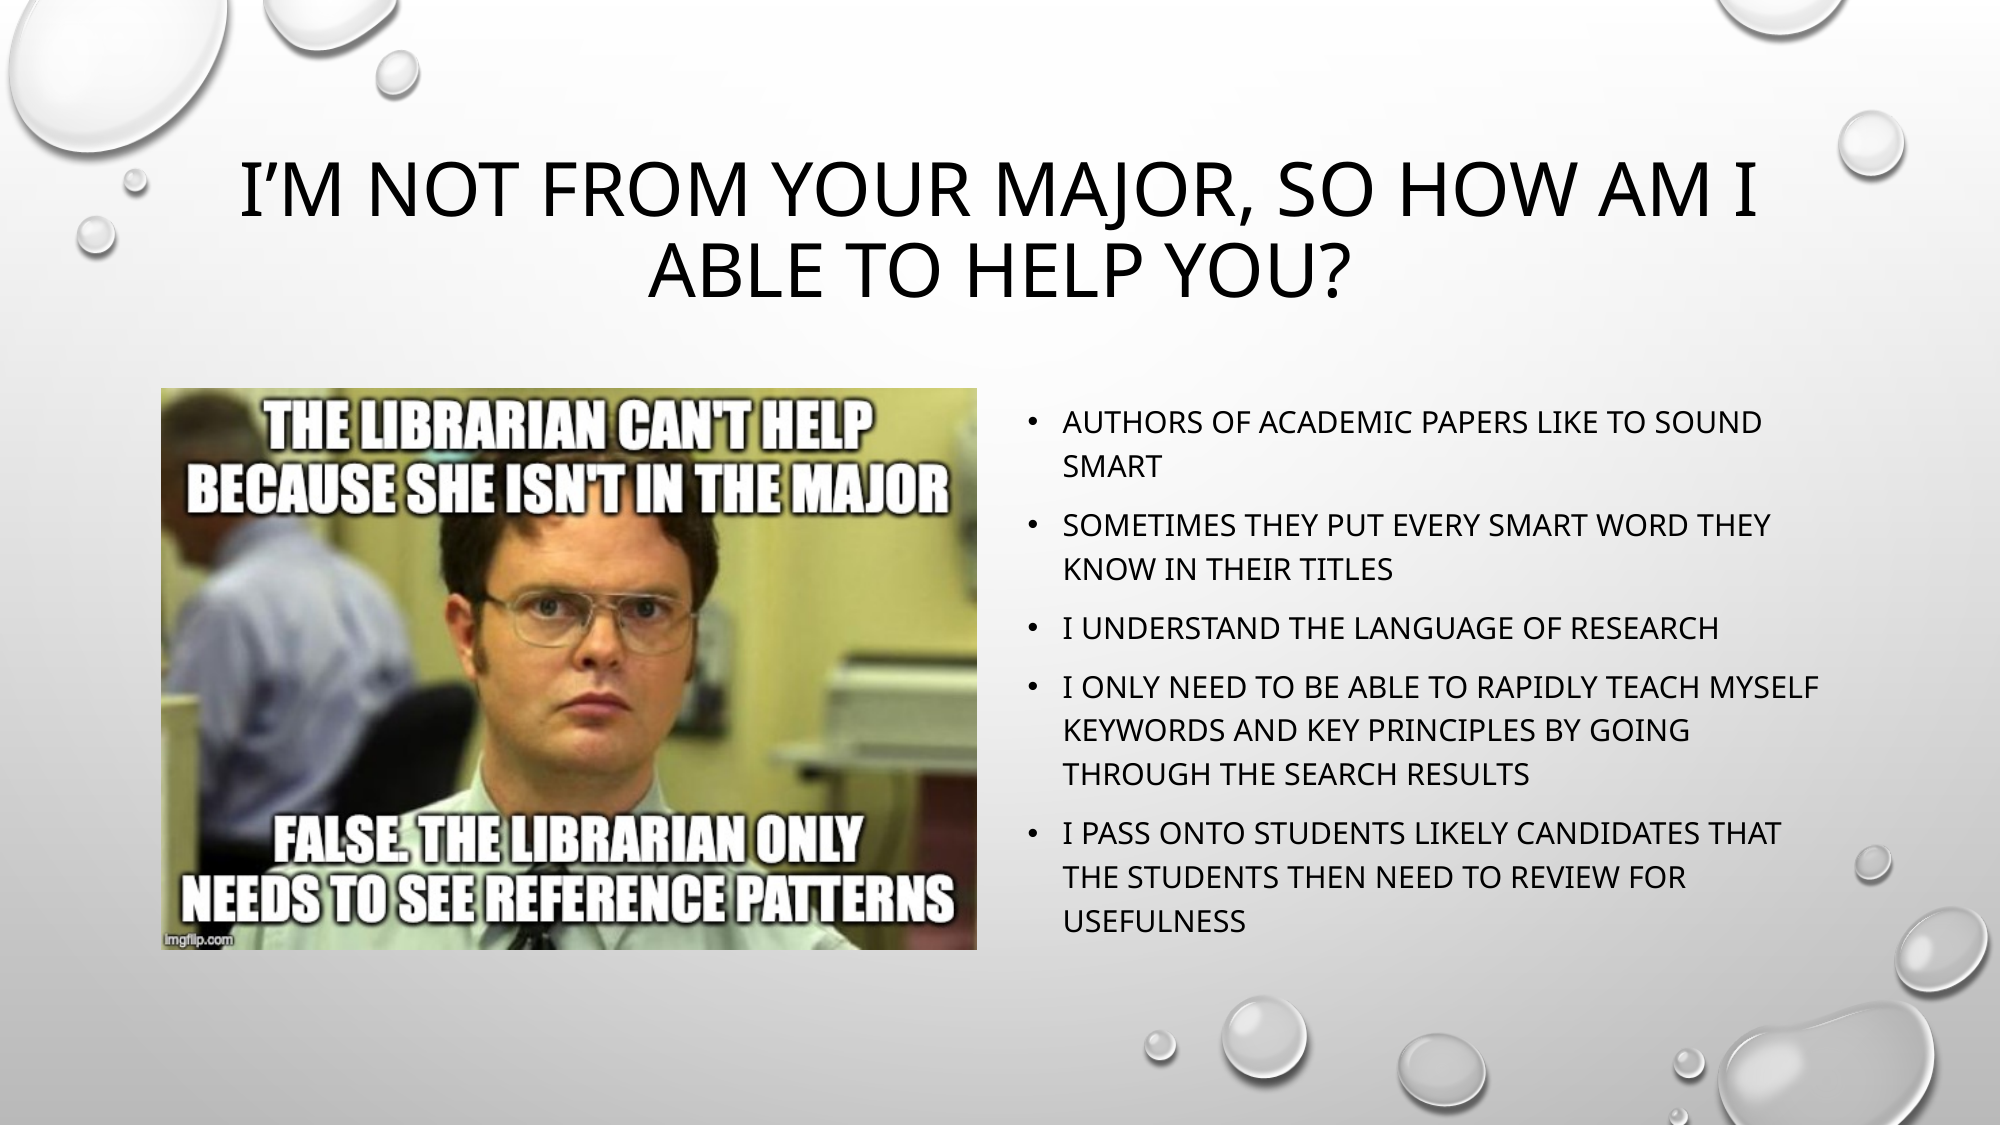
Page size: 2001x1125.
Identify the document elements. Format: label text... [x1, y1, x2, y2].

picture [0, 0, 2000, 1125]
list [161, 387, 977, 951]
title I’m not from your major, so how am I able to help you? [149, 101, 1851, 364]
list Authors of academic papers like to sound smart Sometimes they put every smart word they know in their titles I understand the language of research I only need to be able to rapidly teach myself keywords and key principles by going through the search results I pass onto students likely candidates that the students then need to review for usefulness [1012, 388, 1850, 950]
